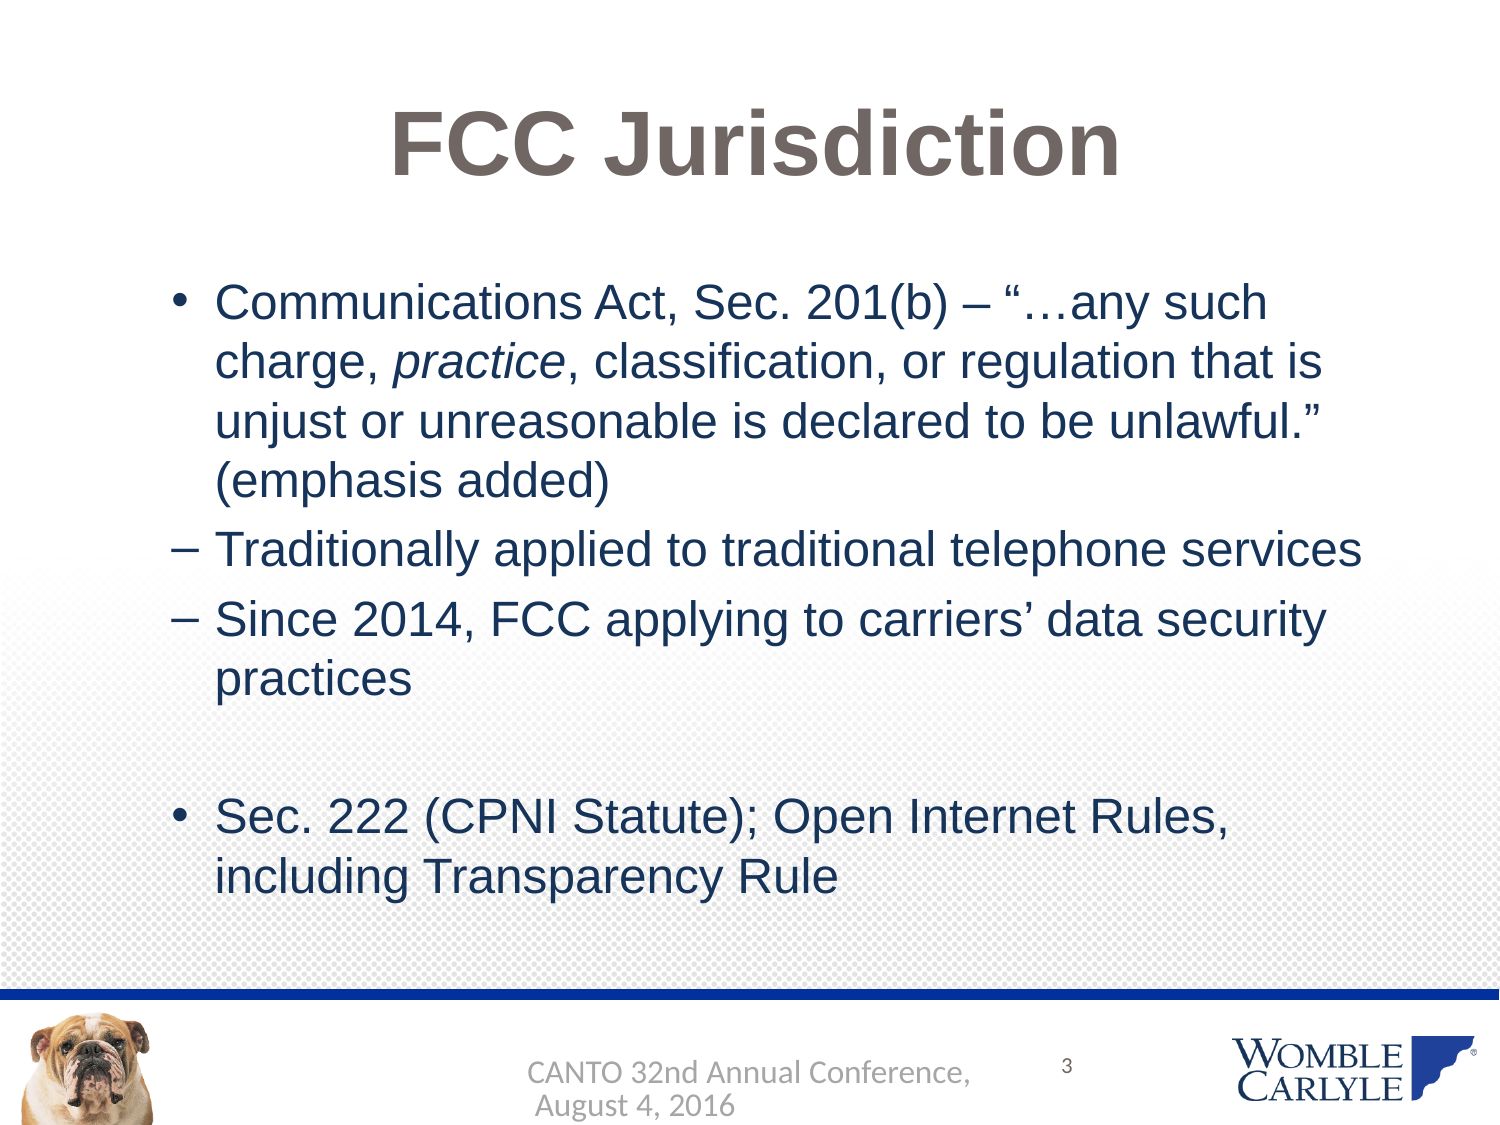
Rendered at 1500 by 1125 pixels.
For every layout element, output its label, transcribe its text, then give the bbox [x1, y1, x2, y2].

slide_number 3 [1012, 1042, 1088, 1103]
picture [1232, 1036, 1477, 1101]
title FCC Jurisdiction [87, 45, 1425, 233]
picture [1, 438, 1500, 995]
footer CANTO 32nd Annual Conference, August 4, 2016 [512, 1042, 988, 1103]
picture [17, 1007, 156, 1125]
list Communications Act, Sec. 201(b) – “…any such charge, practice, classification, or regulation that is unjust or unreasonable is declared to be unlawful.” (emphasis added) Traditionally applied to traditional telephone services Since 2014, FCC applying to carriers’ data security practices Sec. 222 (CPNI Statute); Open Internet Rules, including Transparency Rule [87, 262, 1425, 913]
